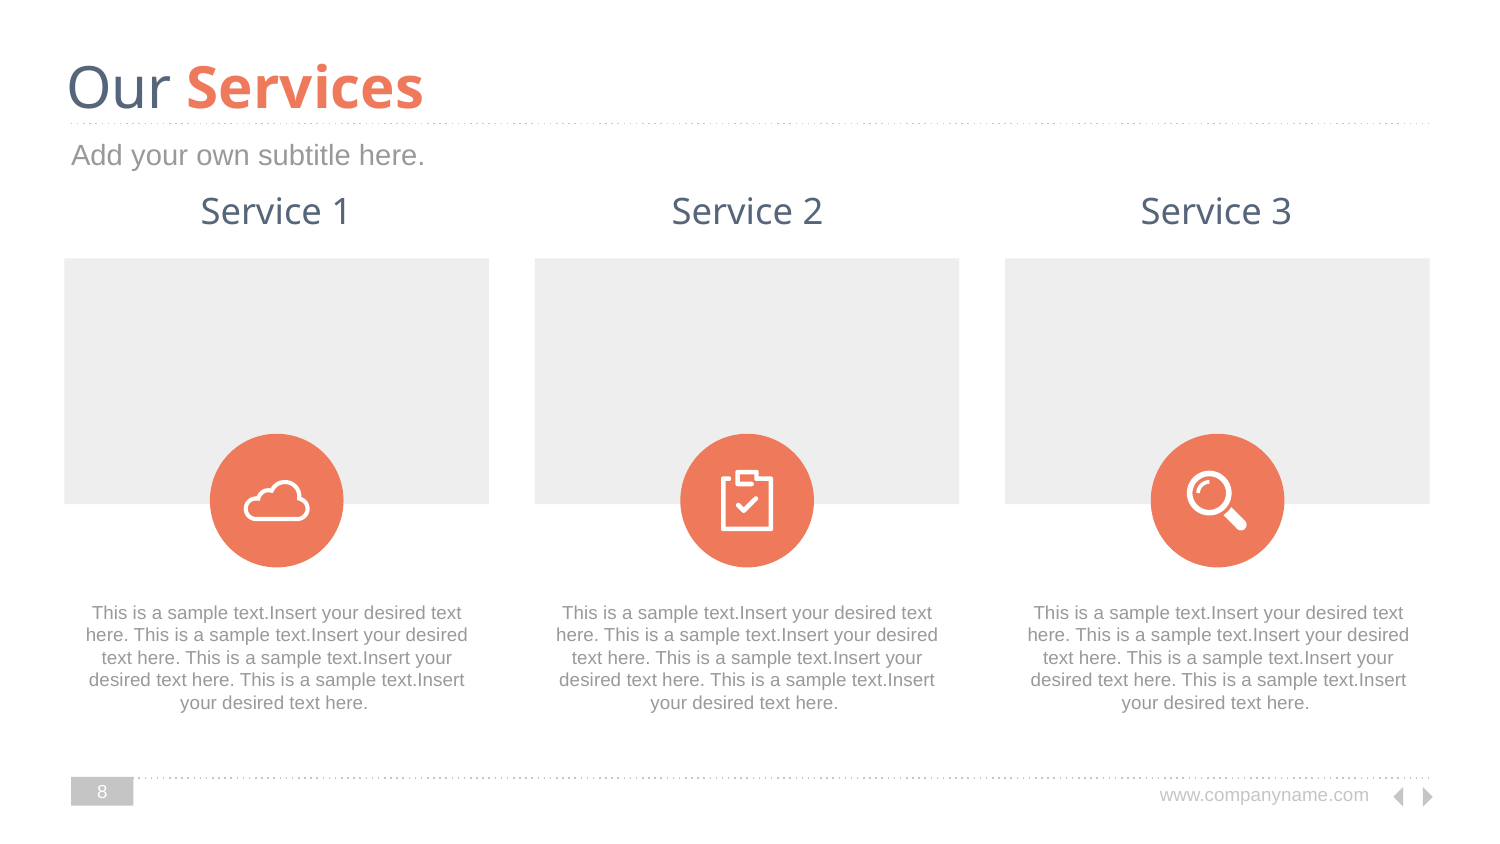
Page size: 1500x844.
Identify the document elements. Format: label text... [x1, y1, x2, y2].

title Our Services [51, 35, 1449, 112]
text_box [720, 469, 774, 532]
text_box [1005, 258, 1430, 505]
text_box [1186, 470, 1247, 531]
text_box Service 3 [1004, 182, 1429, 237]
slide_number ‹#› [71, 776, 134, 806]
text_box [680, 433, 814, 568]
text_box This is a sample text.Insert your desired text here. This is a sample text.Insert your desired text here. This is a sample text.Insert your desired text here. This is a sample text.Insert your desired text here. [67, 579, 486, 734]
text_box This is a sample text.Insert your desired text here. This is a sample text.Insert your desired text here. This is a sample text.Insert your desired text here. This is a sample text.Insert your desired text here. [537, 579, 956, 734]
text_box Service 1 [67, 182, 486, 237]
text_box This is a sample text.Insert your desired text here. This is a sample text.Insert your desired text here. This is a sample text.Insert your desired text here. This is a sample text.Insert your desired text here. [1009, 579, 1428, 734]
text_box Service 2 [535, 182, 960, 237]
text_box [64, 258, 489, 505]
text_box [1150, 433, 1285, 568]
text_box [243, 480, 310, 522]
text_box [209, 433, 344, 568]
text_box Add your own subtitle here. [56, 128, 1454, 181]
text_box [534, 258, 960, 505]
